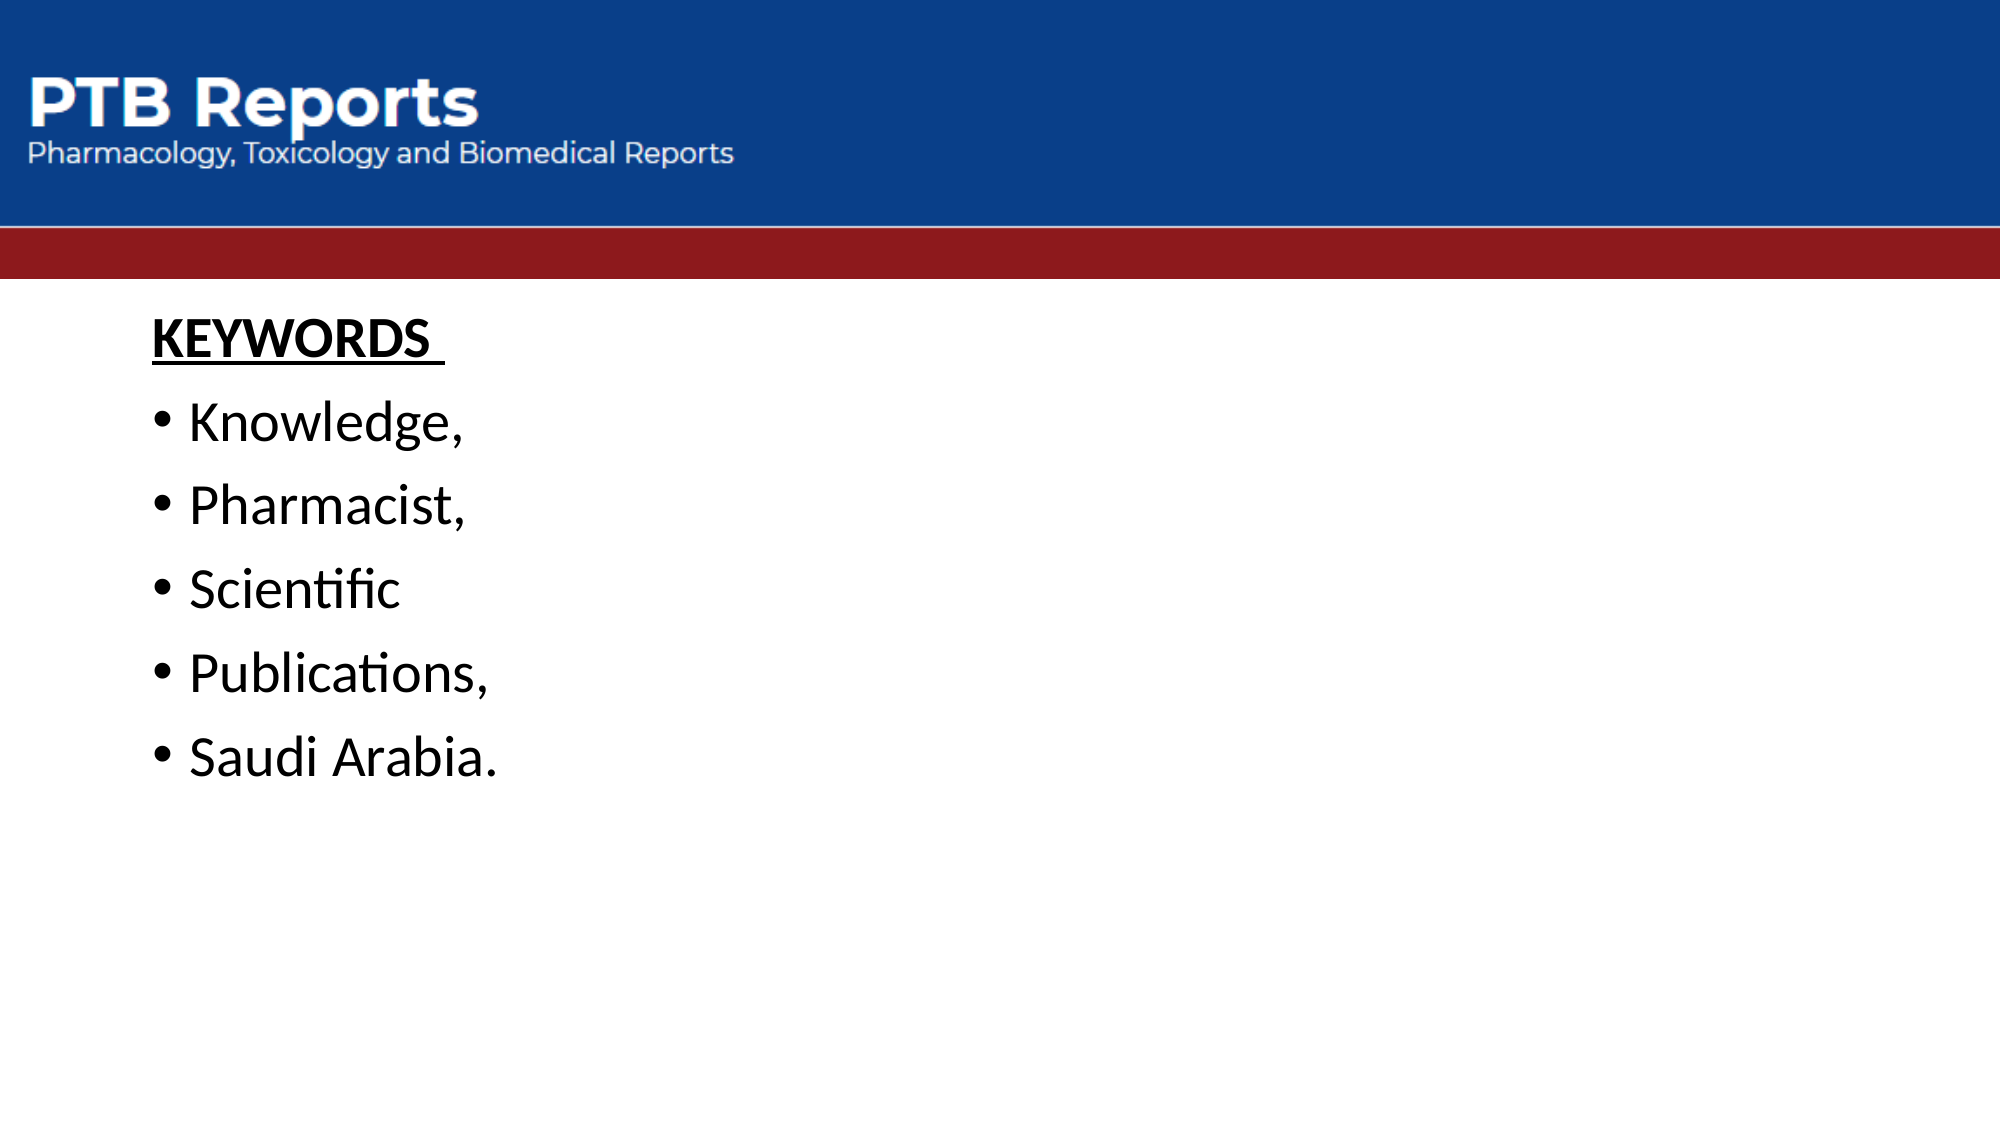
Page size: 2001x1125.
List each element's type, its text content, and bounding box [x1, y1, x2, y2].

list KEYWORDS Knowledge, Pharmacist, Scientific Publications, Saudi Arabia. [137, 299, 1863, 1088]
picture [0, 0, 2000, 279]
